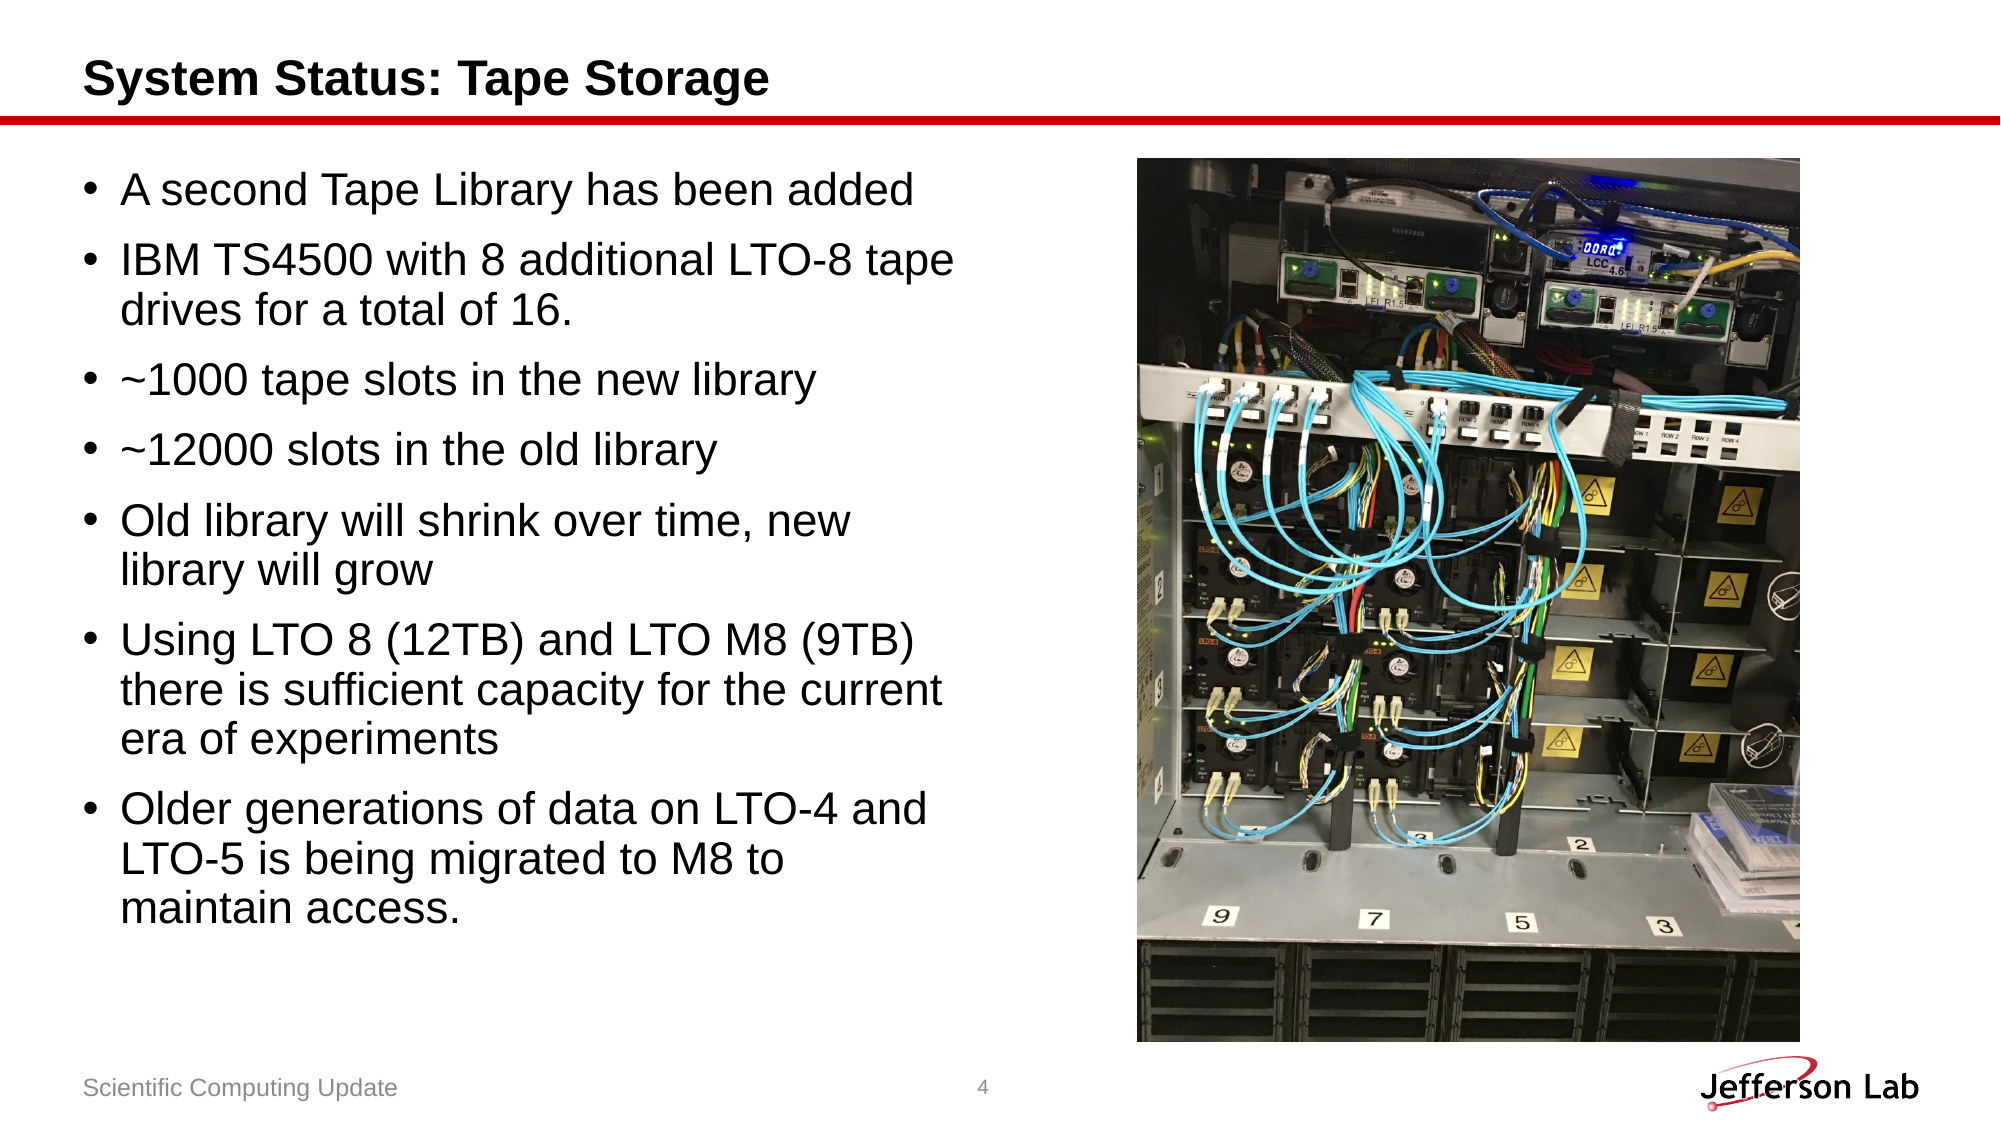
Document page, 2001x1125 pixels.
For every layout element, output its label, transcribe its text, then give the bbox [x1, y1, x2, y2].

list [1137, 158, 1800, 1042]
footer Scientific Computing Update [67, 1060, 925, 1112]
picture [1698, 1047, 1933, 1124]
title System Status: Tape Storage [67, 39, 1919, 120]
slide_number 4 [924, 1060, 1042, 1111]
list A second Tape Library has been added IBM TS4500 with 8 additional LTO-8 tape drives for a total of 16. ~1000 tape slots in the new library ~12000 slots in the old library Old library will shrink over time, new library will grow Using LTO 8 (12TB) and LTO M8 (9TB) there is sufficient capacity for the current era of experiments Older generations of data on LTO-4 and LTO-5 is being migrated to M8 to maintain access. [67, 158, 981, 1042]
